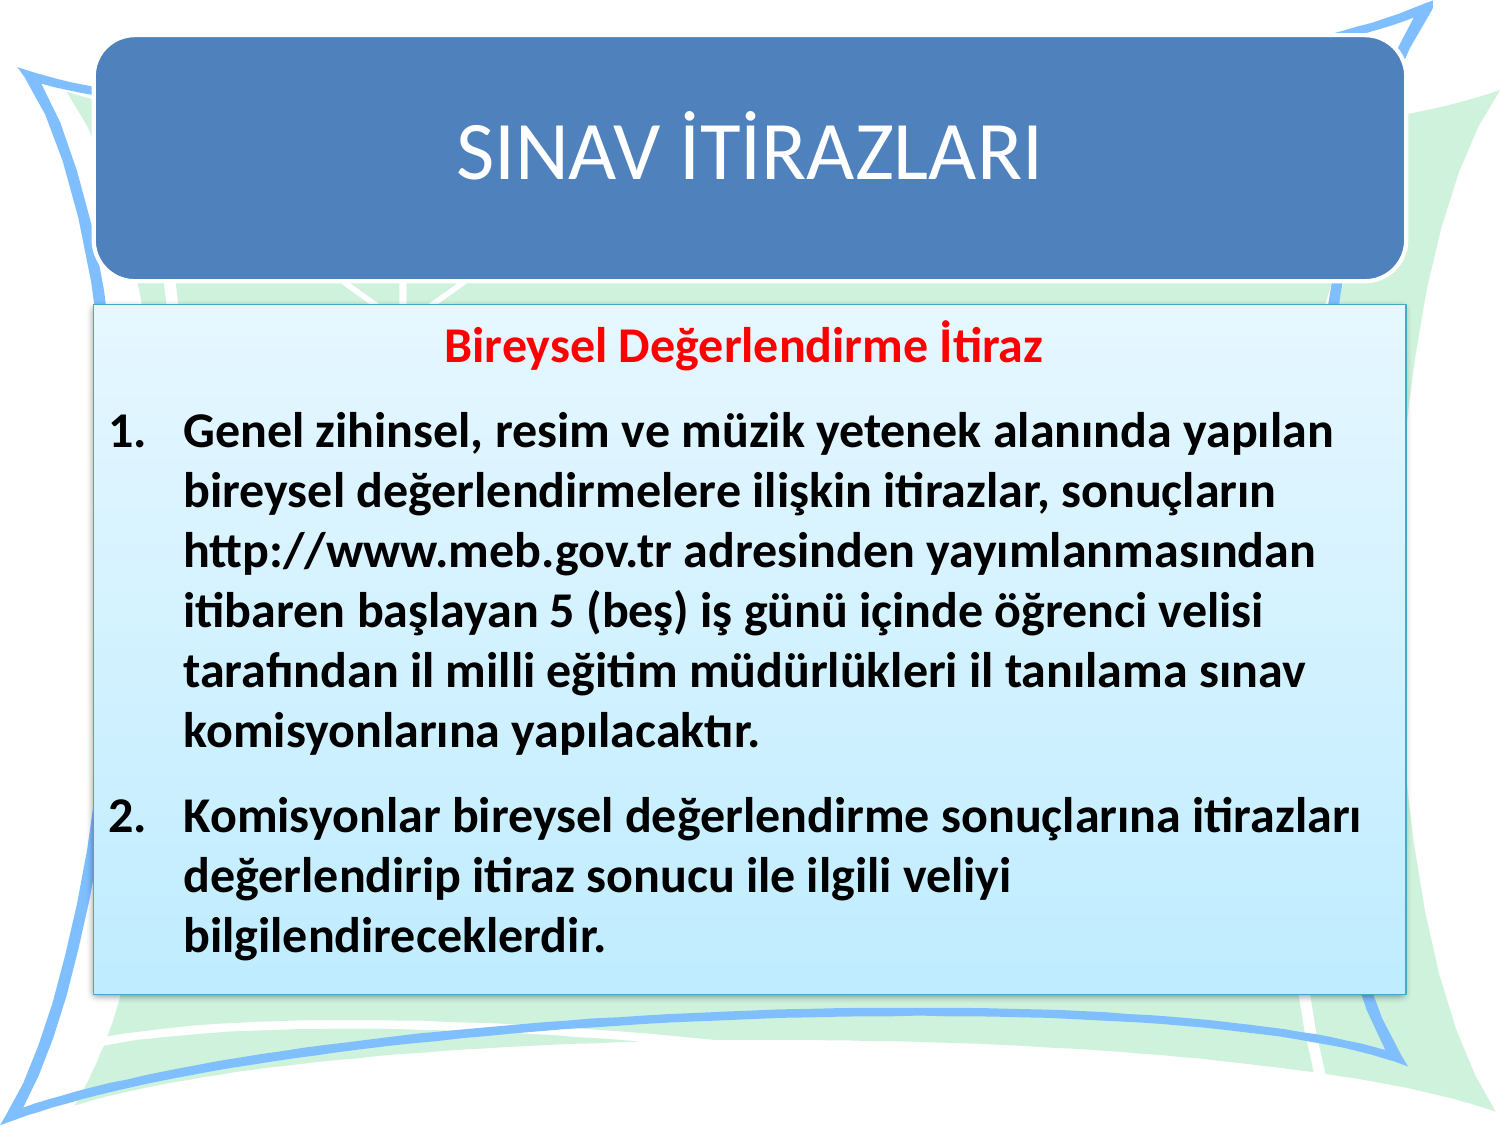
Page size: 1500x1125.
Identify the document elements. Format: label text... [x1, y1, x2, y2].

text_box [93, 34, 1407, 282]
text_box Bireysel Değerlendirme İtiraz Genel zihinsel, resim ve müzik yetenek alanında yapılan bireysel değerlendirmelere ilişkin itirazlar, sonuçların http://www.meb.gov.tr adresinden yayımlanmasından itibaren başlayan 5 (beş) iş günü içinde öğrenci velisi tarafından il milli eğitim müdürlükleri il tanılama sınav komisyonlarına yapılacaktır. Komisyonlar bireysel değerlendirme sonuçlarına itirazları değerlendirip itiraz sonucu ile ilgili veliyi bilgilendireceklerdir. [93, 304, 1407, 995]
